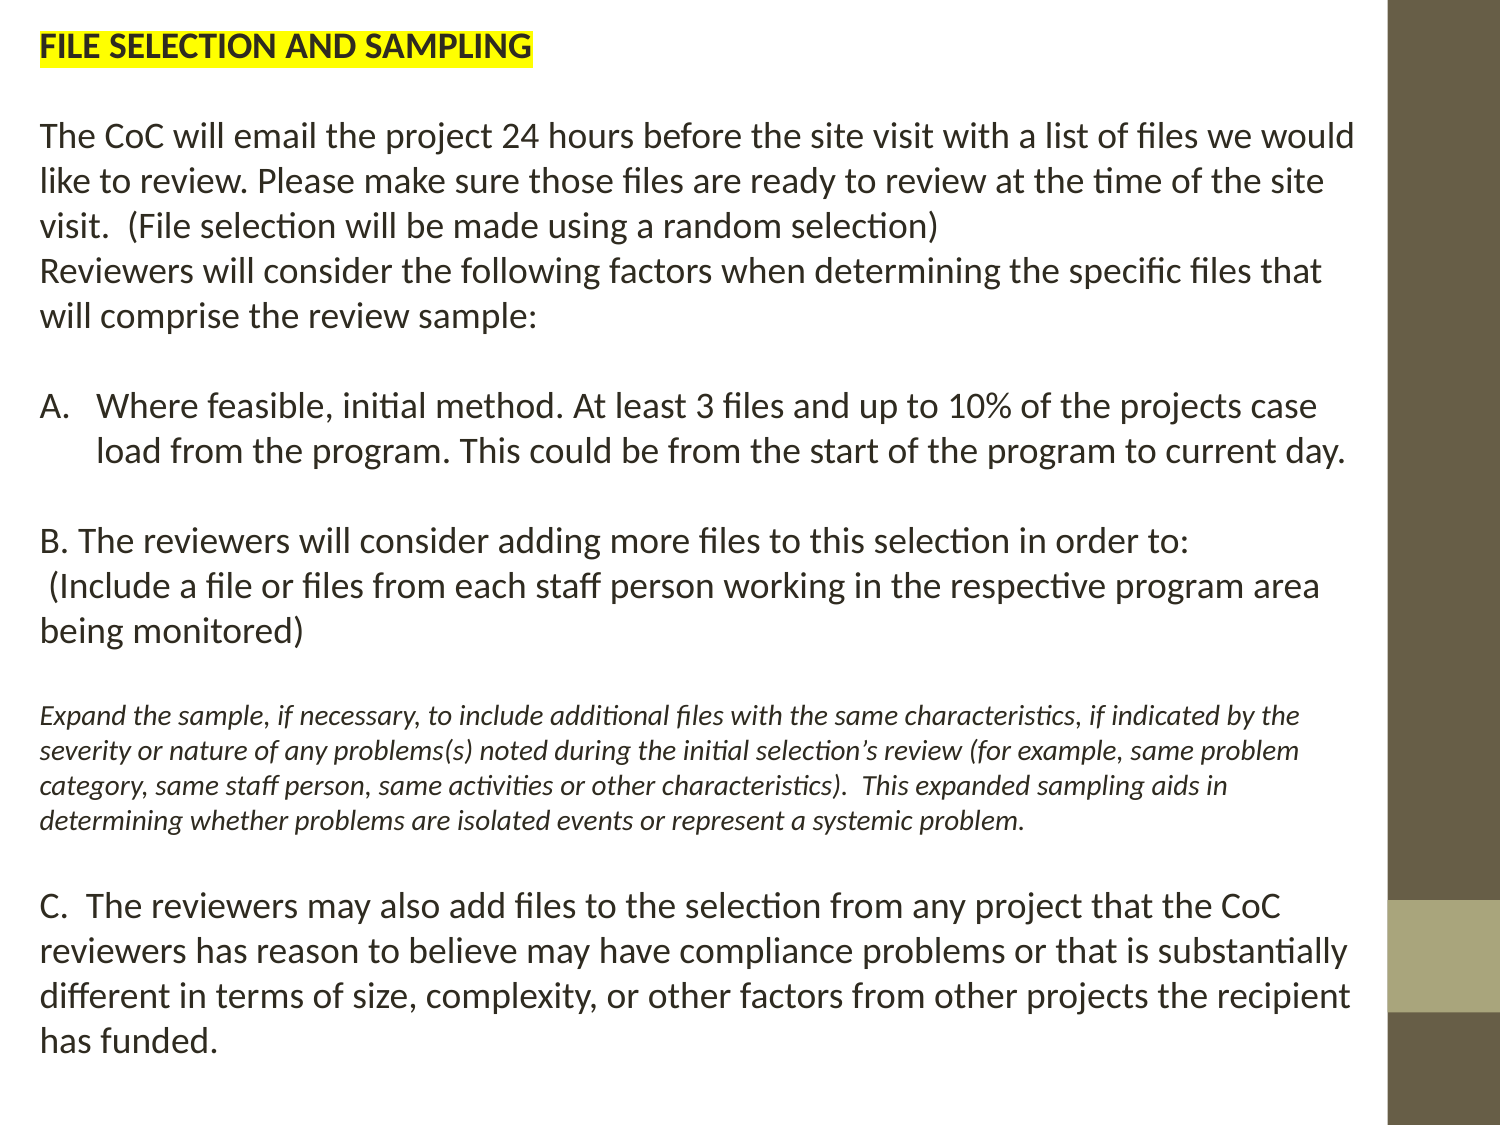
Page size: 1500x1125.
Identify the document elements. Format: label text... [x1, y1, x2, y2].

text_box FILE SELECTION AND SAMPLING The CoC will email the project 24 hours before the site visit with a list of files we would like to review. Please make sure those files are ready to review at the time of the site visit. (File selection will be made using a random selection) Reviewers will consider the following factors when determining the specific files that will comprise the review sample: Where feasible, initial method. At least 3 files and up to 10% of the projects case load from the program. This could be from the start of the program to current day. B. The reviewers will consider adding more files to this selection in order to: (Include a file or files from each staff person working in the respective program area being monitored) Expand the sample, if necessary, to include additional files with the same characteristics, if indicated by the severity or nature of any problems(s) noted during the initial selection’s review (for example, same problem category, same staff person, same activities or other characteristics). This expanded sampling aids in determining whether problems are isolated events or represent a systemic problem. C. The reviewers may also add files to the selection from any project that the CoC reviewers has reason to believe may have compliance problems or that is substantially different in terms of size, complexity, or other factors from other projects the recipient has funded. [24, 14, 1375, 1114]
